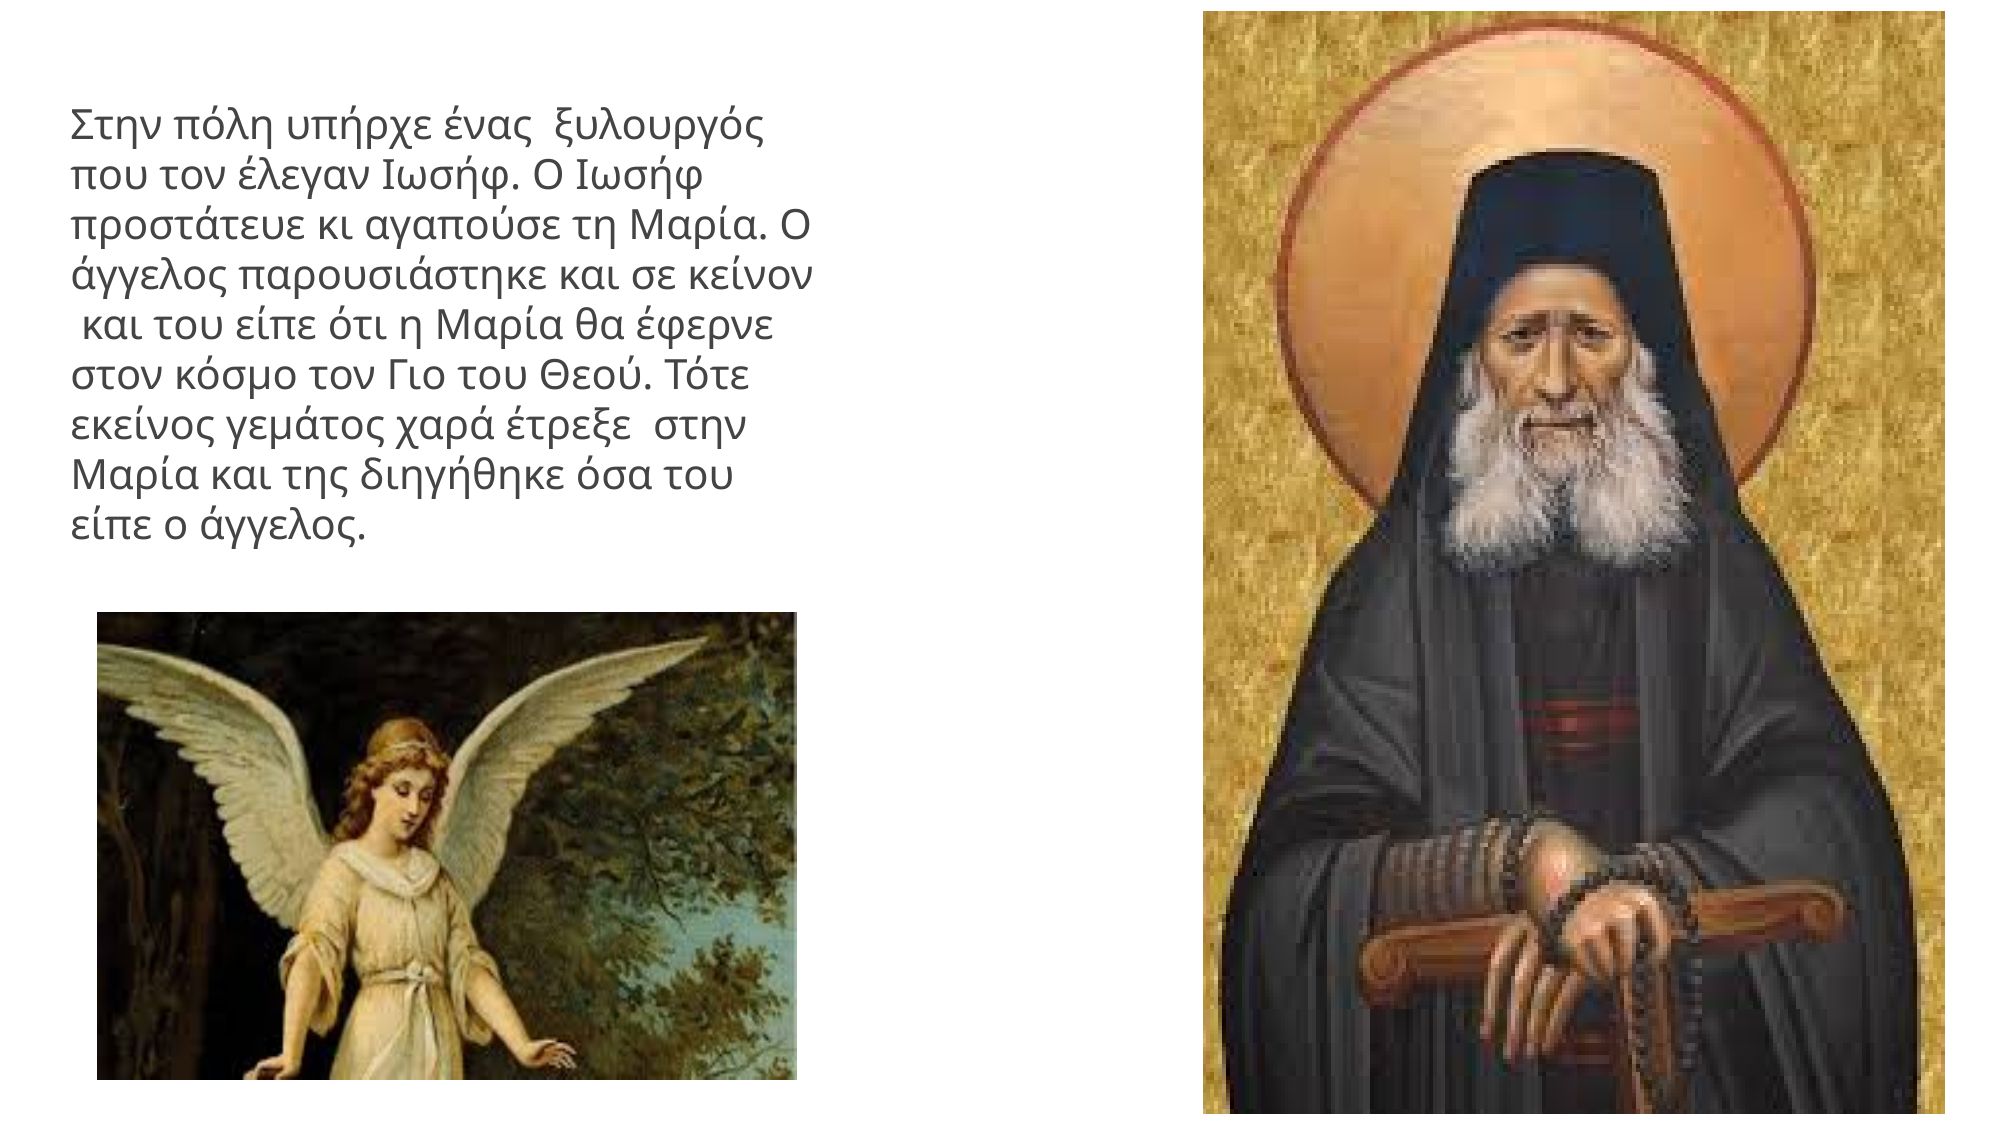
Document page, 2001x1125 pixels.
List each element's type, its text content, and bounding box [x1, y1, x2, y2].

picture [97, 612, 797, 1080]
text_box Στην πόλη υπήρχε ένας ξυλουργός που τον έλεγαν Ιωσήφ. Ο Ιωσήφ προστάτευε κι αγαπούσε τη Μαρία. Ο άγγελος παρουσιάστηκε και σε κείνον και του είπε ότι η Μαρία θα έφερνε στον κόσμο τον Γιο του Θεού. Τότε εκείνος γεμάτος χαρά έτρεξε στην Μαρία και της διηγήθηκε όσα του είπε ο άγγελος. [55, 90, 838, 555]
picture [1203, 11, 1945, 1114]
